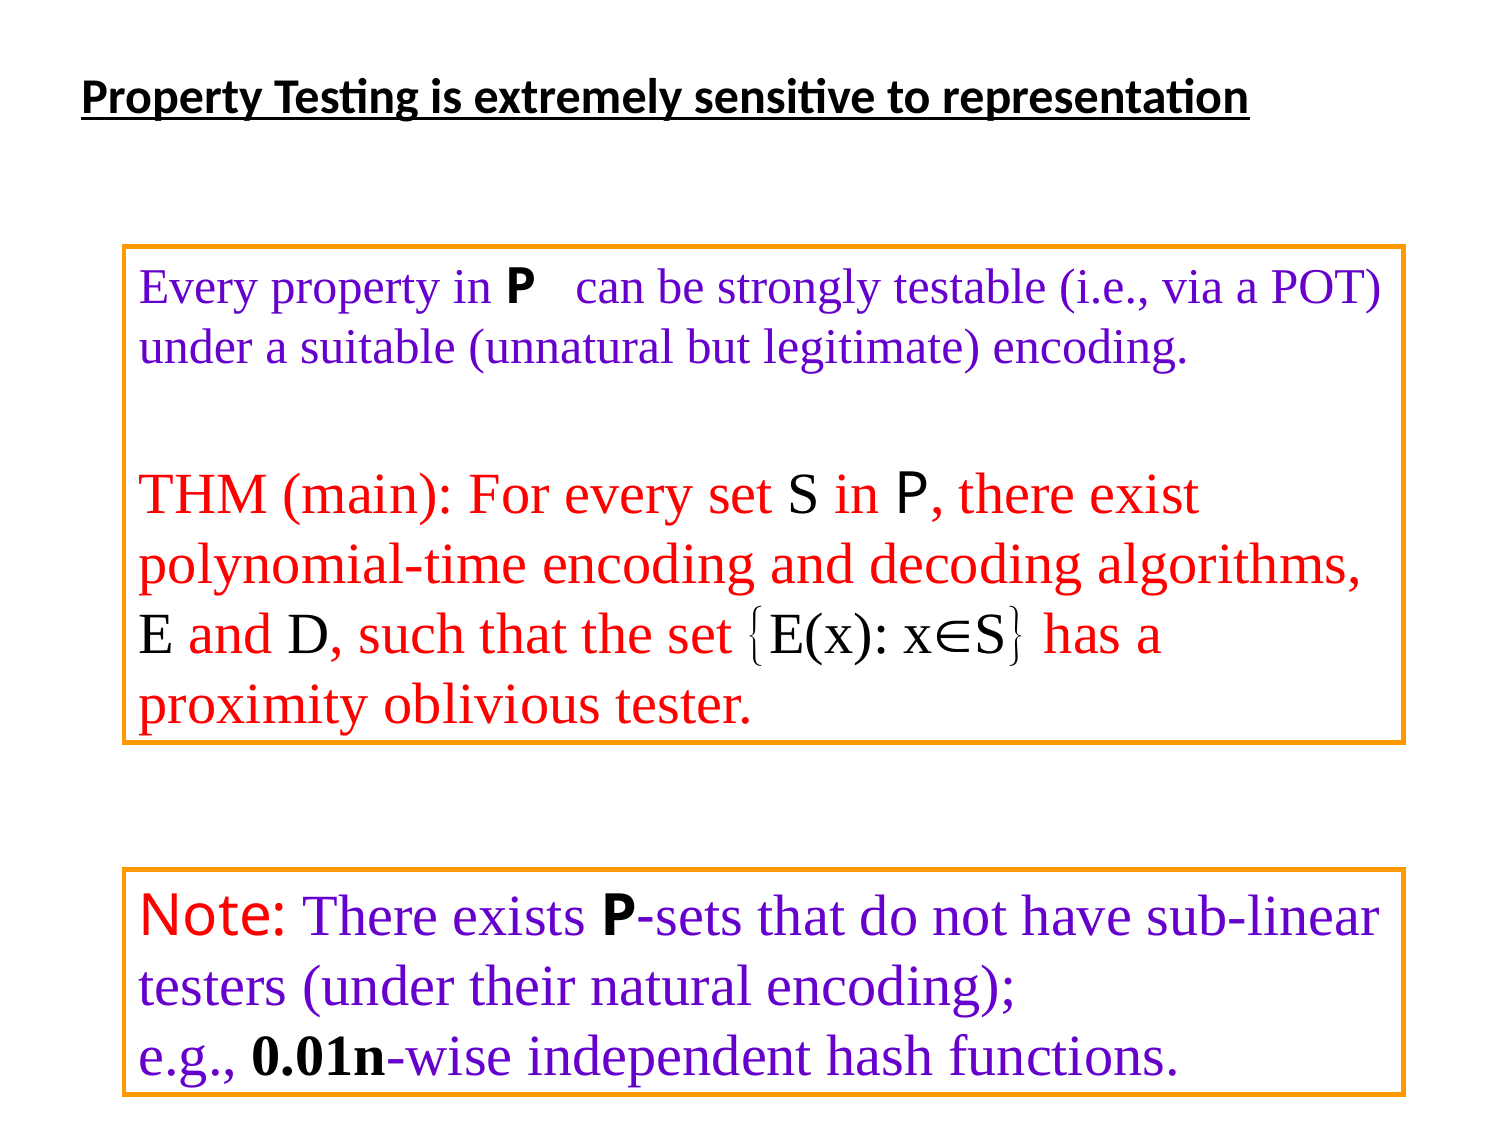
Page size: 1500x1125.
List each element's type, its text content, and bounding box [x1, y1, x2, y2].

text_box Note: There exists P-sets that do not have sub-linear testers (under their natural encoding); e.g., 0.01n-wise independent hash functions. [123, 869, 1404, 1095]
text_box Every property in P can be strongly testable (i.e., via a POT) under a suitable (unnatural but legitimate) encoding. THM (main): For every set S in P, there exist polynomial-time encoding and decoding algorithms, E and D, such that the set E(x): xS has a proximity oblivious tester. [123, 246, 1404, 743]
title Property Testing is extremely sensitive to representation [66, 31, 1417, 156]
